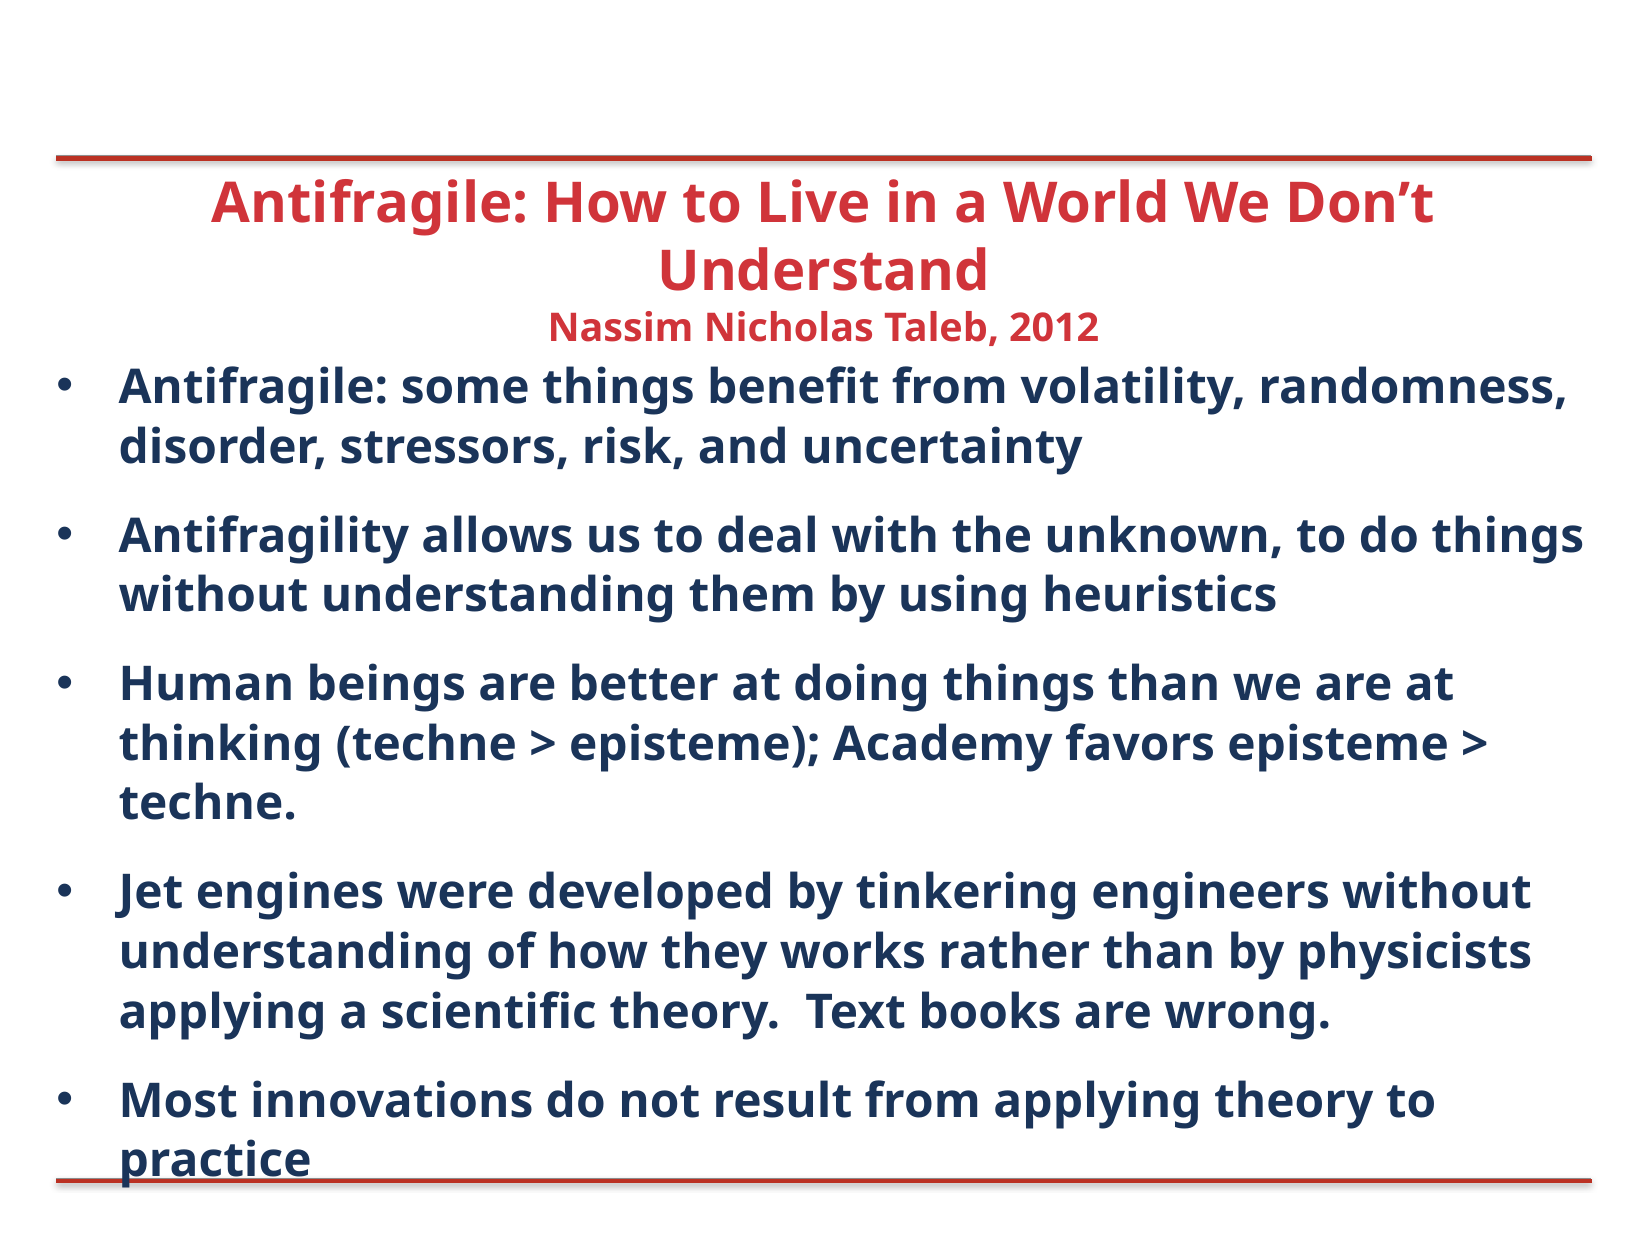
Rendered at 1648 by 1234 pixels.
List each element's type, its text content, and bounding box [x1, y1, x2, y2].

list Antifragile: some things benefit from volatility, randomness, disorder, stressors, risk, and uncertainty Antifragility allows us to deal with the unknown, to do things without understanding them by using heuristics Human beings are better at doing things than we are at thinking (techne > episteme); Academy favors episteme > techne. Jet engines were developed by tinkering engineers without understanding of how they works rather than by physicists applying a scientific theory. Text books are wrong. Most innovations do not result from applying theory to practice [55, 352, 1593, 1138]
title Antifragile: How to Live in a World We Don’t Understand Nassim Nicholas Taleb, 2012 [55, 175, 1593, 341]
